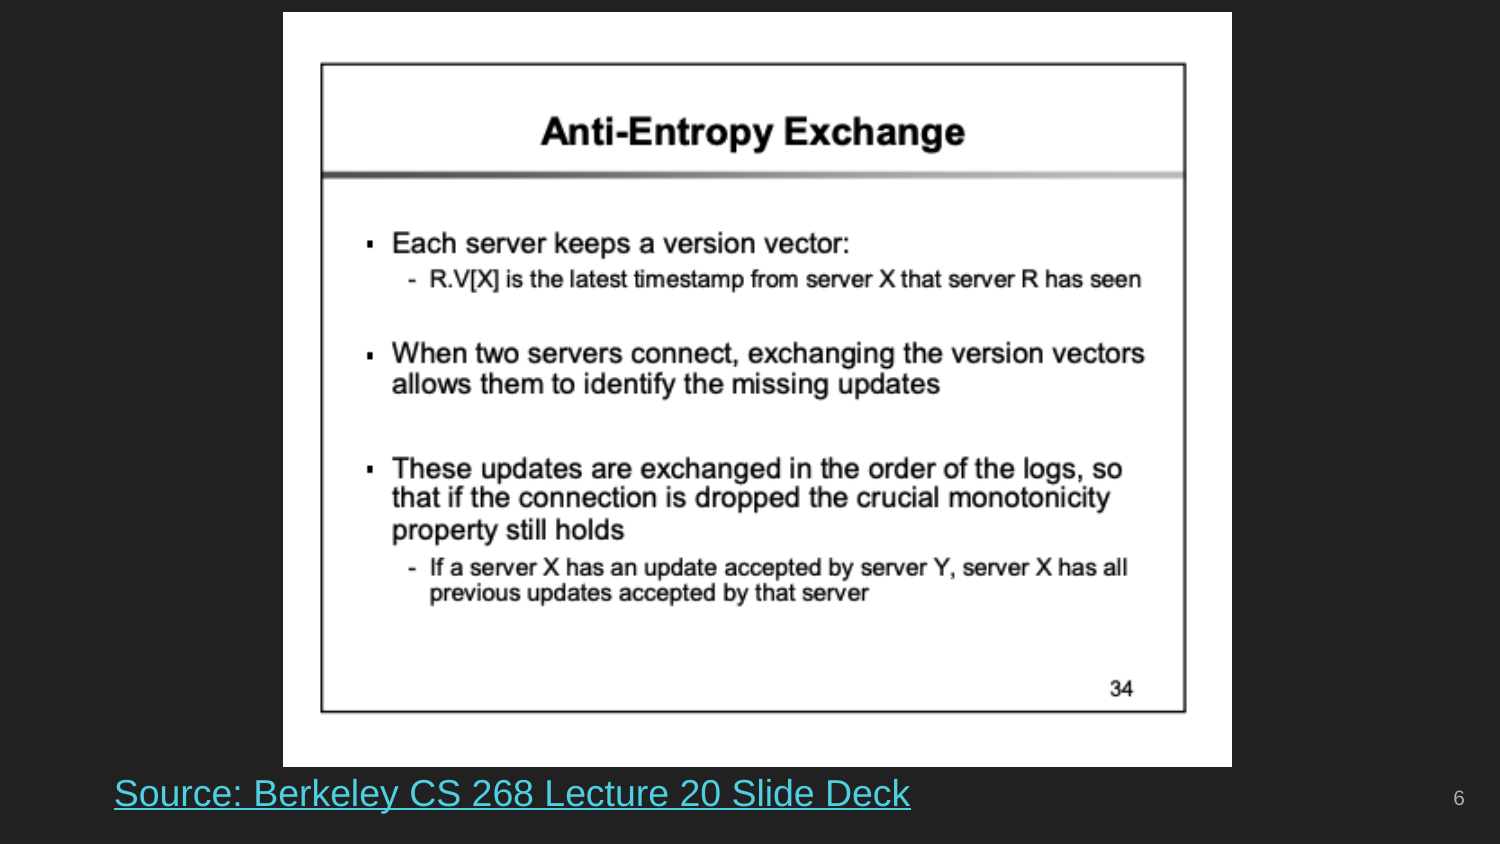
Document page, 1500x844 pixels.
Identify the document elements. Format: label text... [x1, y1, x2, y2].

slide_number ‹#› [1389, 764, 1480, 830]
text_box Source: Berkeley CS 268 Lecture 20 Slide Deck [98, 753, 1179, 829]
picture [283, 12, 1232, 767]
